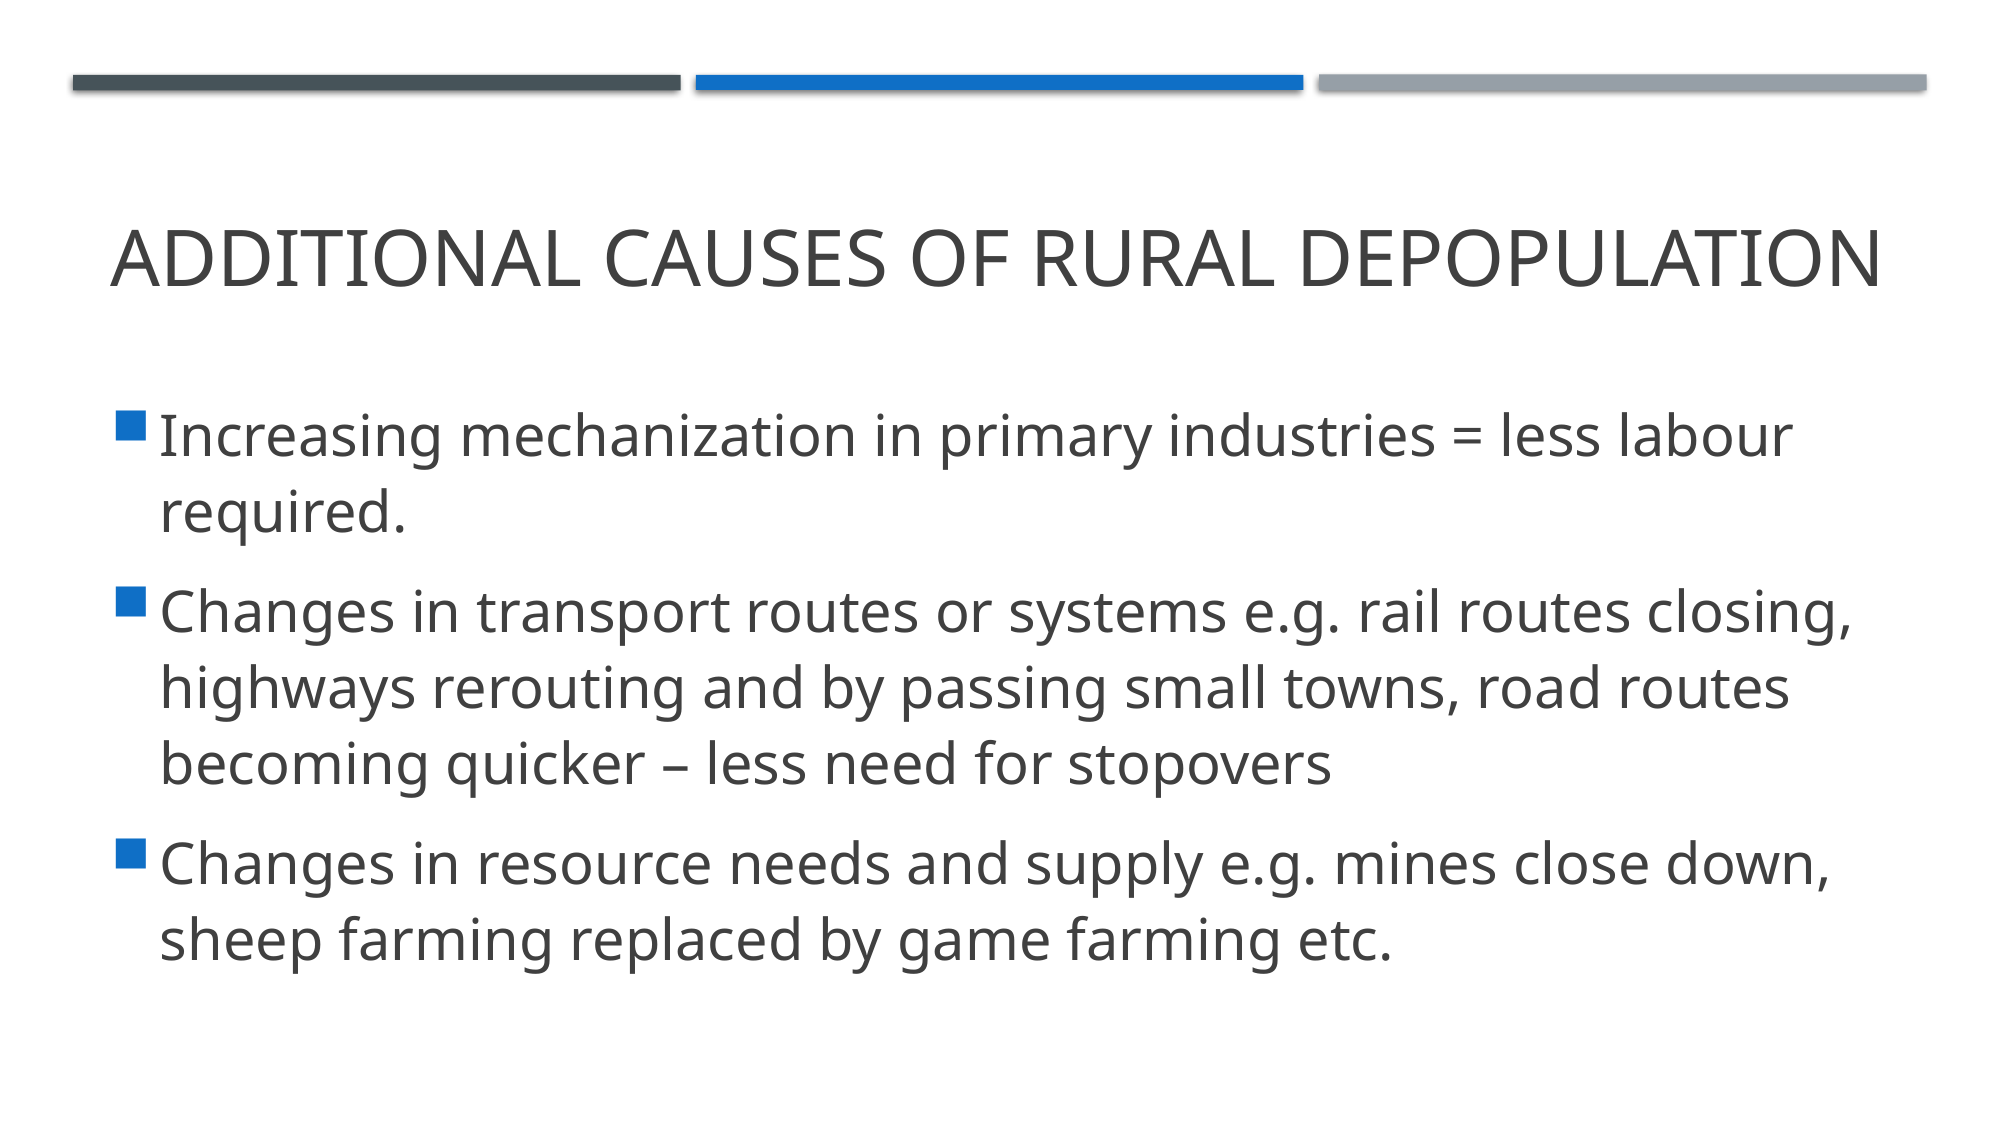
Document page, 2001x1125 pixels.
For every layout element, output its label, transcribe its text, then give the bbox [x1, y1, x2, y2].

list Increasing mechanization in primary industries = less labour required. Changes in transport routes or systems e.g. rail routes closing, highways rerouting and by passing small towns, road routes becoming quicker – less need for stopovers Changes in resource needs and supply e.g. mines close down, sheep farming replaced by game farming etc. [95, 383, 1905, 981]
title Additional causes of rural depopulation [95, 115, 1905, 311]
